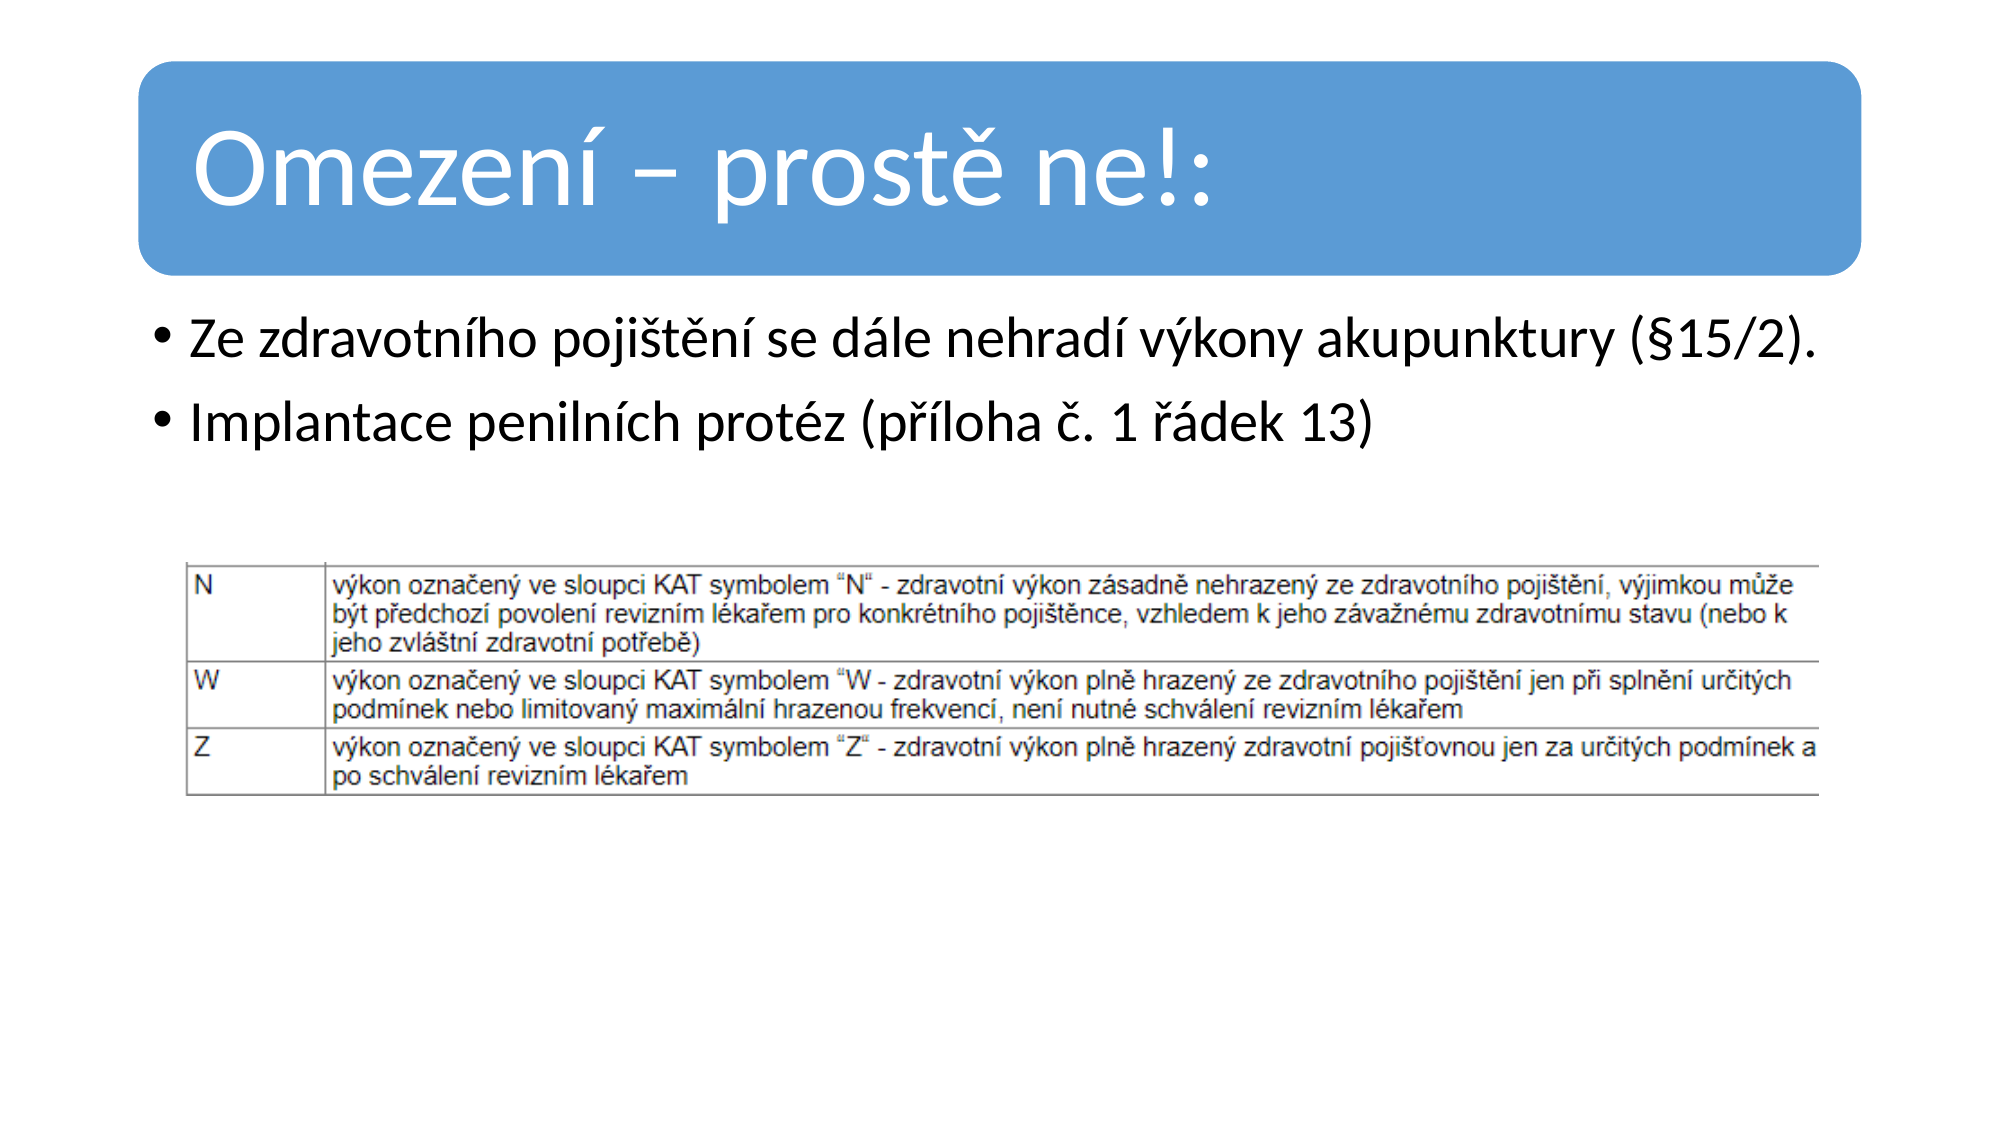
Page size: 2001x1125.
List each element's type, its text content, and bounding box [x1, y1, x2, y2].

list Ze zdravotního pojištění se dále nehradí výkony akupunktury (§15/2). Implantace penilních protéz (příloha č. 1 řádek 13) [137, 299, 1863, 1014]
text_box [137, 59, 1863, 278]
picture [181, 562, 1819, 796]
